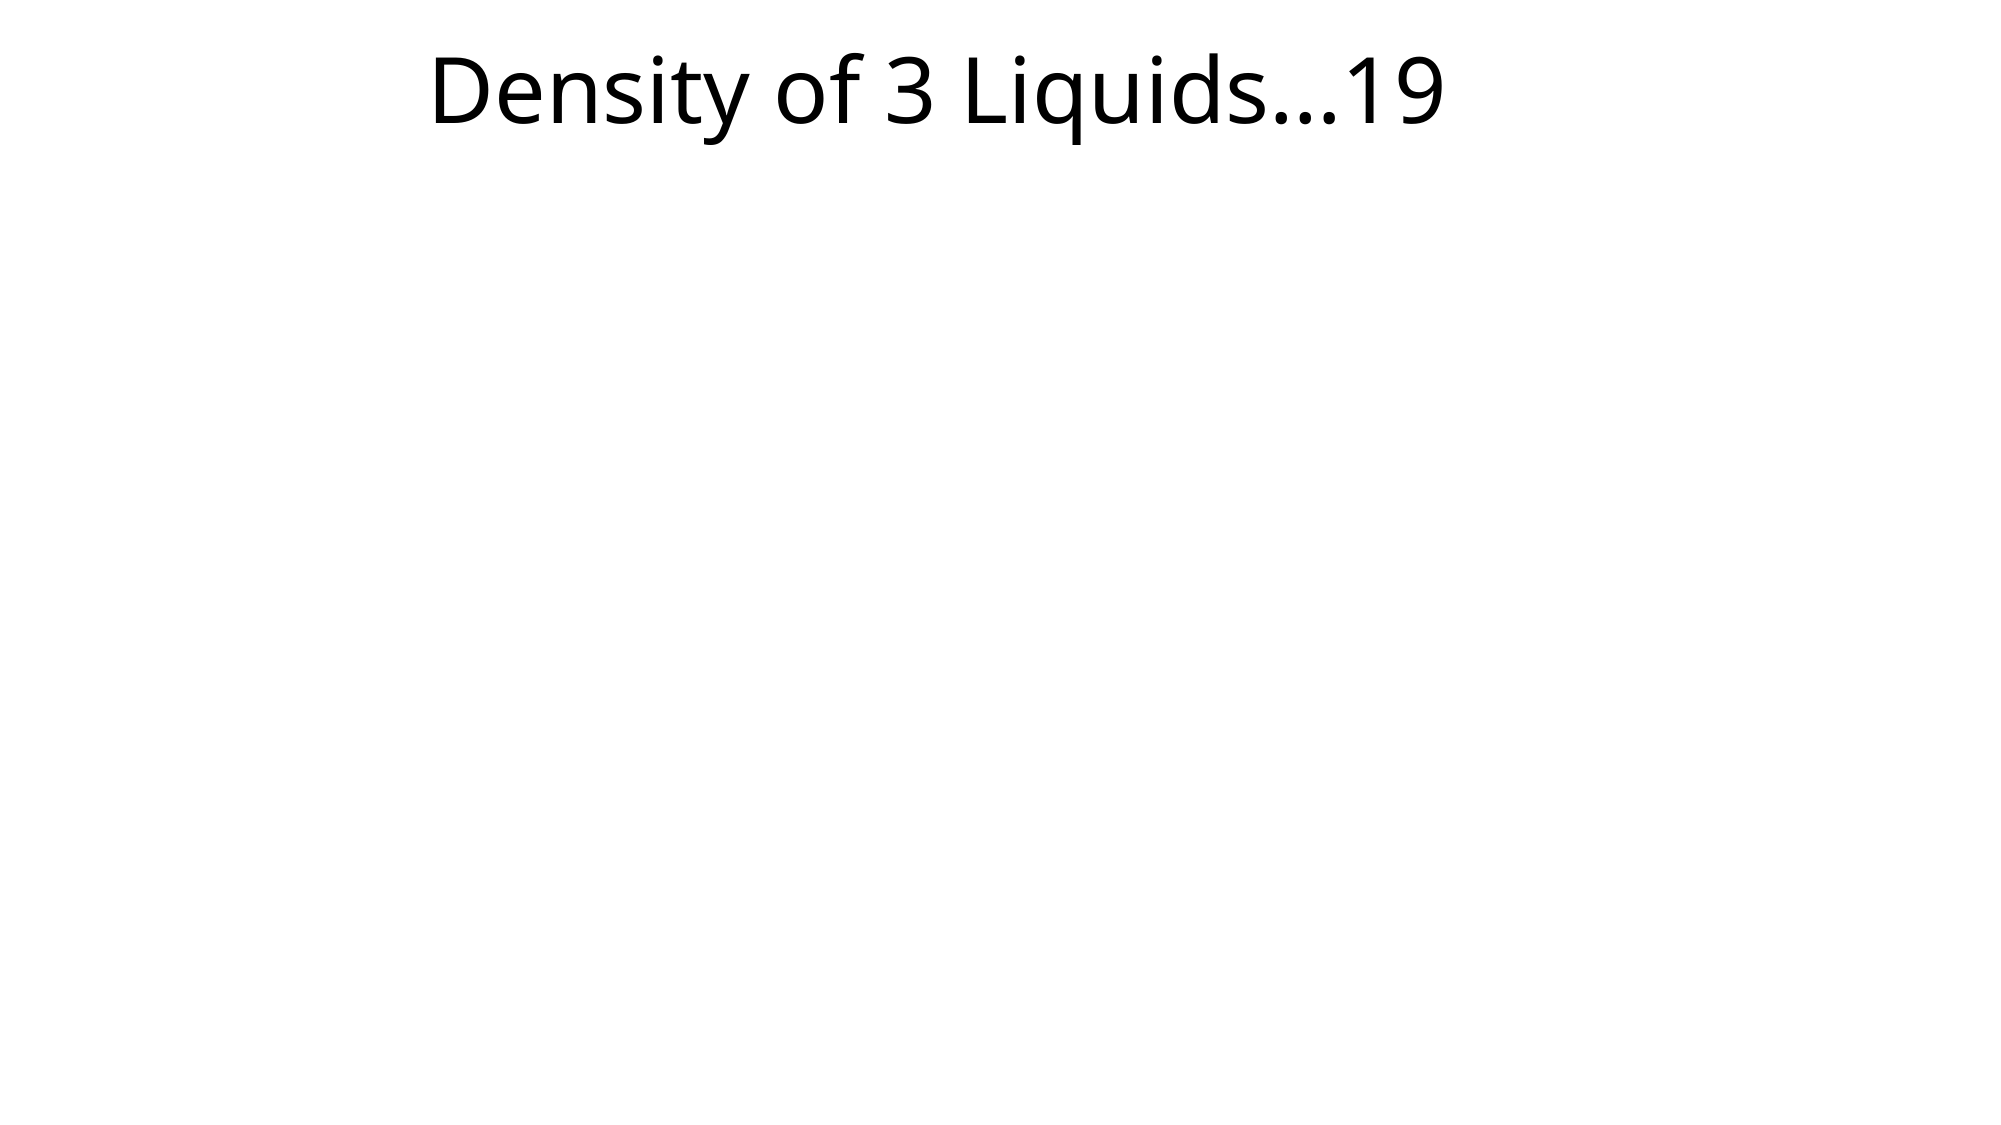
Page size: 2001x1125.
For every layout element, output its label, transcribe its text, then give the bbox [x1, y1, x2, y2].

title Density of 3 Liquids…19 [412, 0, 1663, 188]
